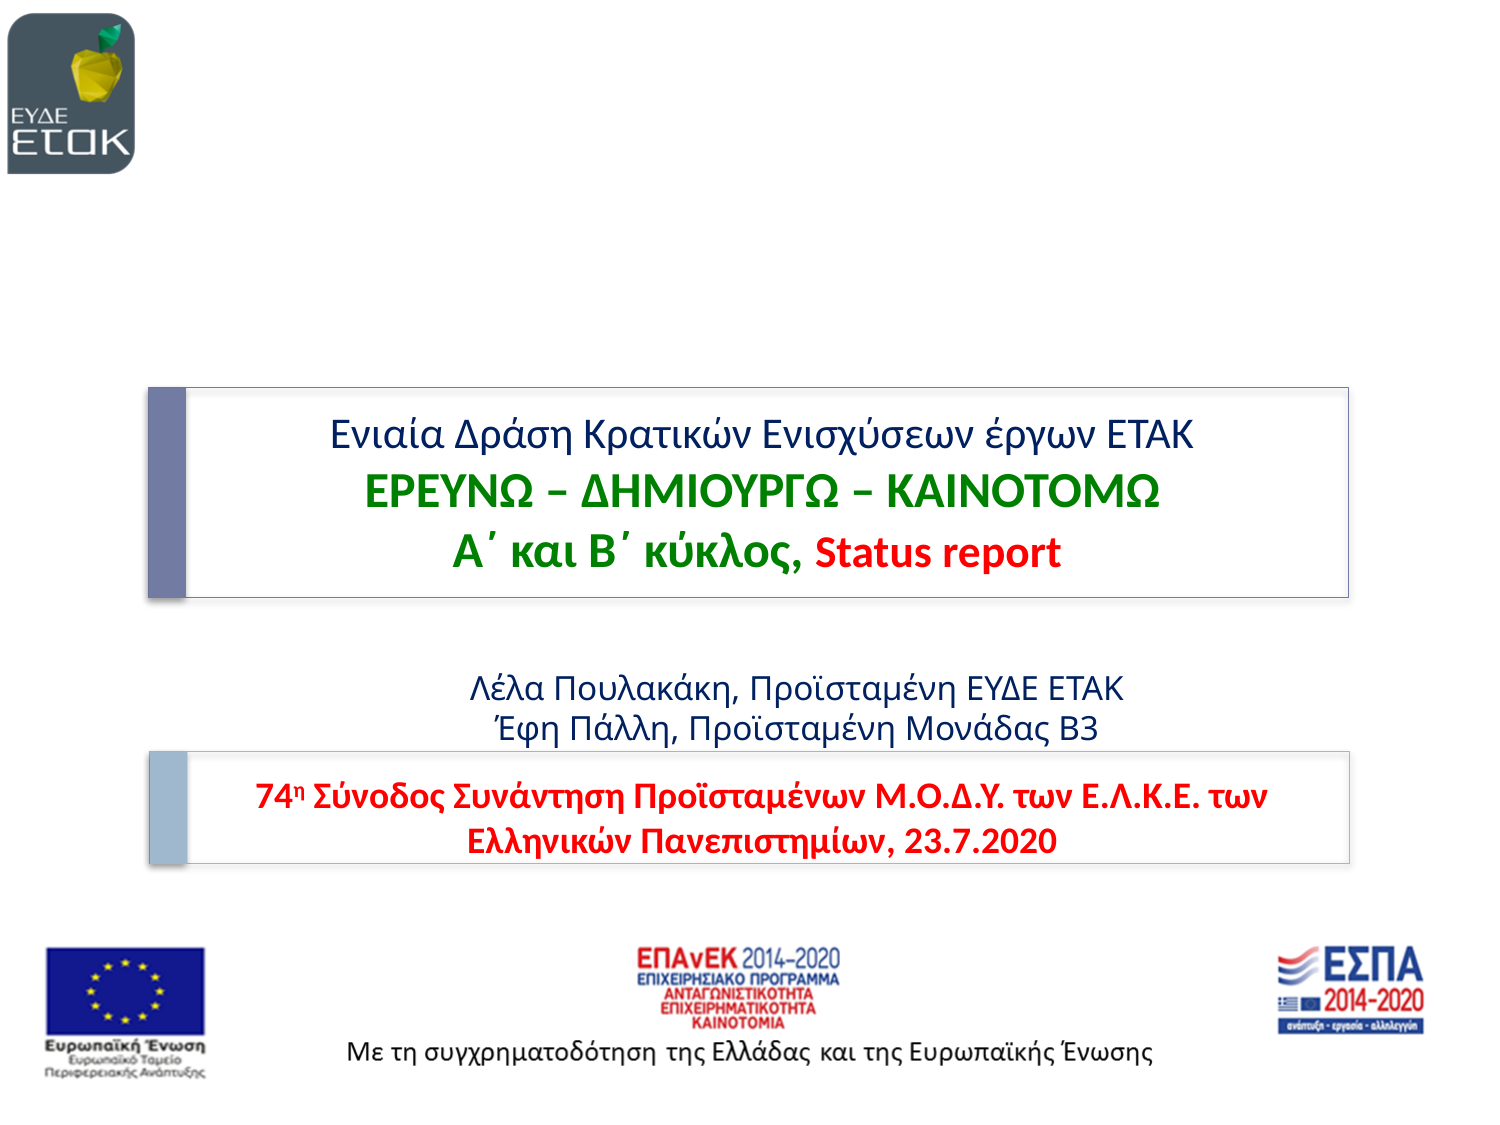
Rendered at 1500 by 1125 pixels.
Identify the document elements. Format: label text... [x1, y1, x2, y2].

picture [283, 929, 1217, 1086]
text_box Λέλα Πουλακάκη, Προϊσταμένη ΕΥΔΕ ΕΤΑΚ Έφη Πάλλη, Προϊσταμένη Μονάδας Β3 [348, 659, 1247, 755]
picture [41, 940, 222, 1089]
subtitle 74η Σύνοδος Συνάντηση Προϊσταμένων Μ.Ο.Δ.Υ. των Ε.Λ.Κ.Ε. των Ελληνικών Πανεπιστημίων, 23.7.2020 [200, 763, 1325, 852]
picture [0, 0, 169, 189]
title Ενιαία Δράση Κρατικών Ενισχύσεων έργων ΕΤΑΚ ΕΡΕΥΝΩ – ΔΗΜΙΟΥΡΓΩ – ΚΑΙΝΟΤΟΜΩ Α΄ και Β΄ κύκλος, Status report [200, 397, 1325, 590]
picture [1257, 932, 1439, 1059]
